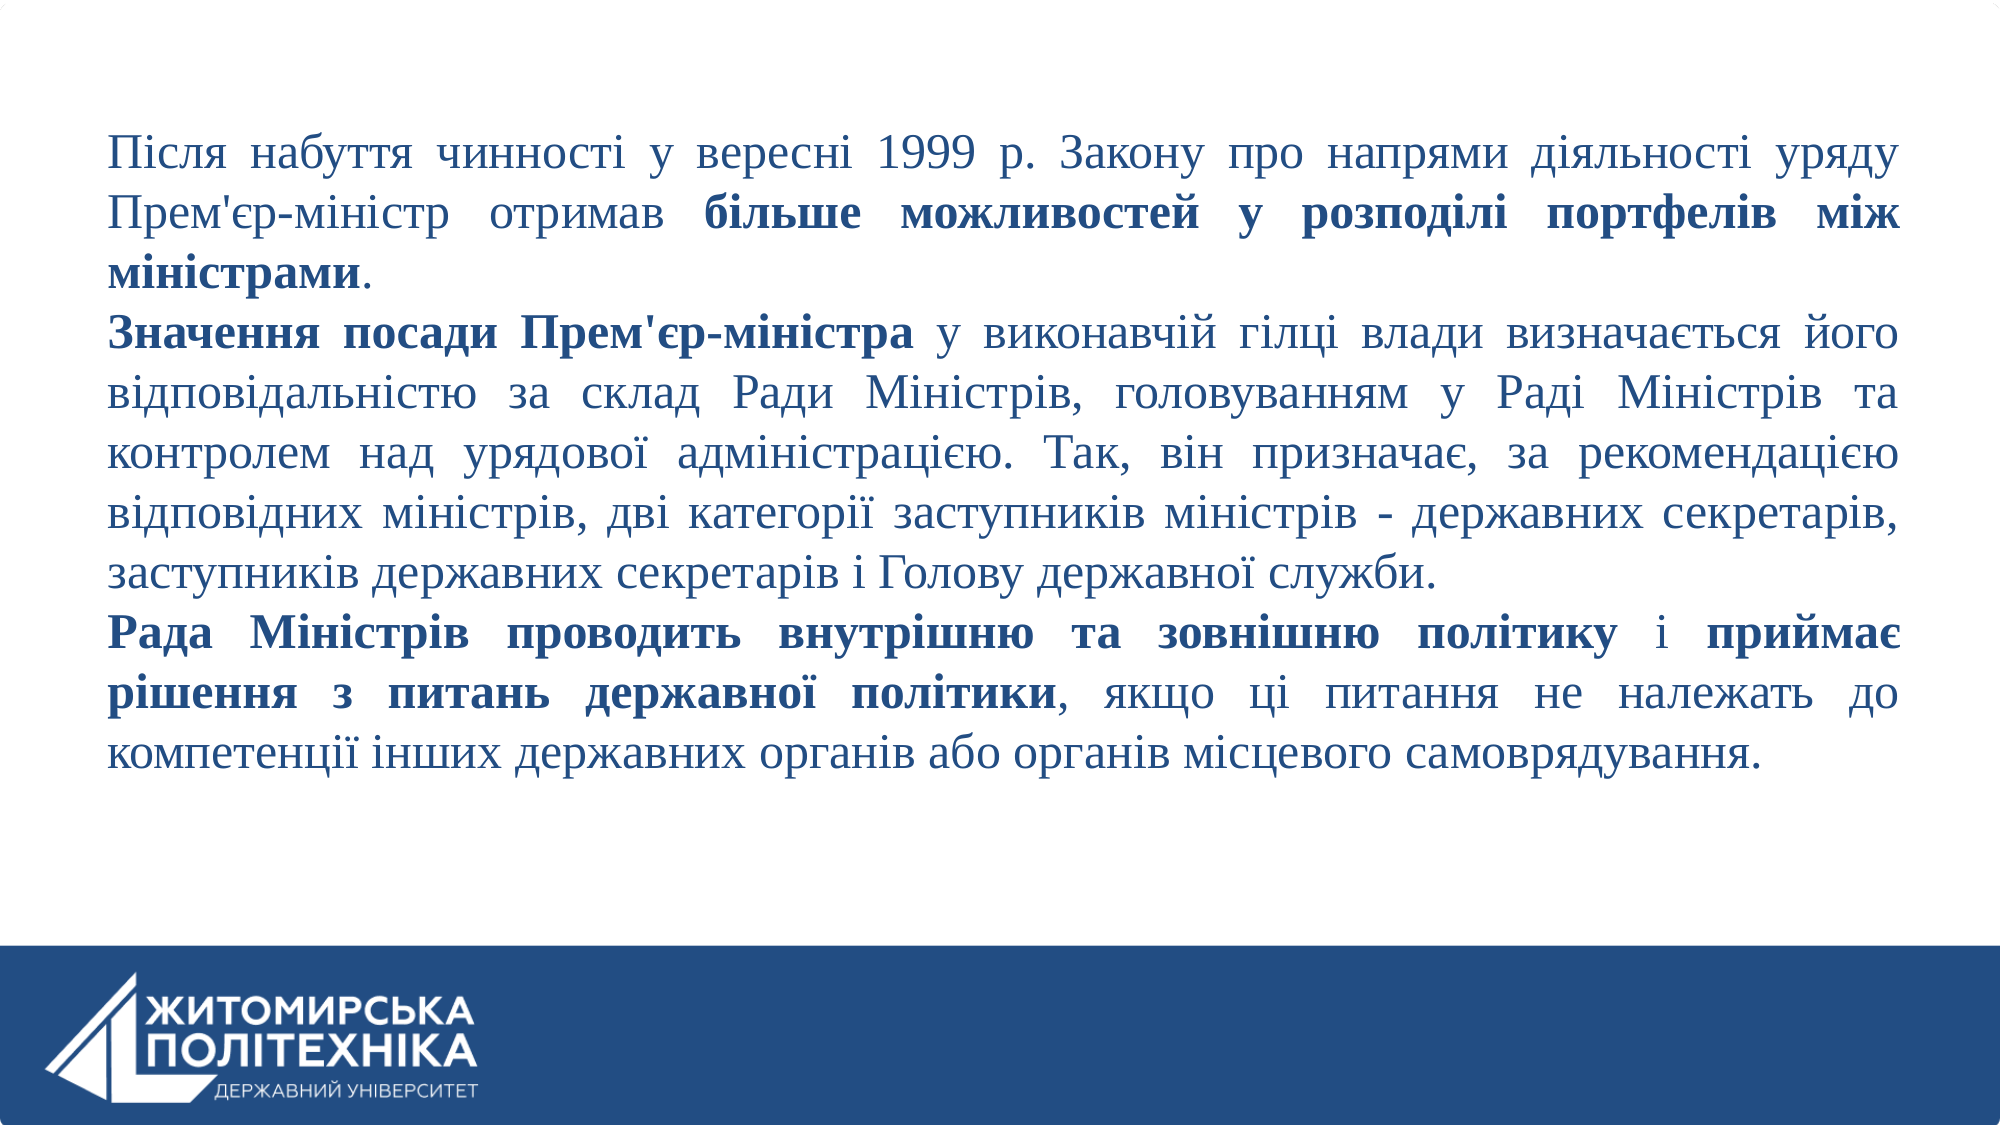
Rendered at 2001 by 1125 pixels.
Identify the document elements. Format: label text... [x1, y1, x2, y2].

picture [0, 3, 2000, 1125]
list Після набуття чинності у вересні 1999 р. Закону про напрями діяльності уряду Прем'єр-міністр отримав більше можливостей у розподілі портфелів між міністрами. Значення посади Прем'єр-міністра у виконавчій гілці влади визначається його відповідальністю за склад Ради Міністрів, головуванням у Раді Міністрів та контролем над урядової адміністрацією. Так, він призначає, за рекомендацією відповідних міністрів, дві категорії заступників міністрів - державних секретарів, заступників державних секретарів і Голову державної служби. Рада Міністрів проводить внутрішню та зовнішню політику і приймає рішення з питань державної політики, якщо ці питання не належать до компетенції інших державних органів або органів місцевого самоврядування. [92, 110, 1916, 809]
